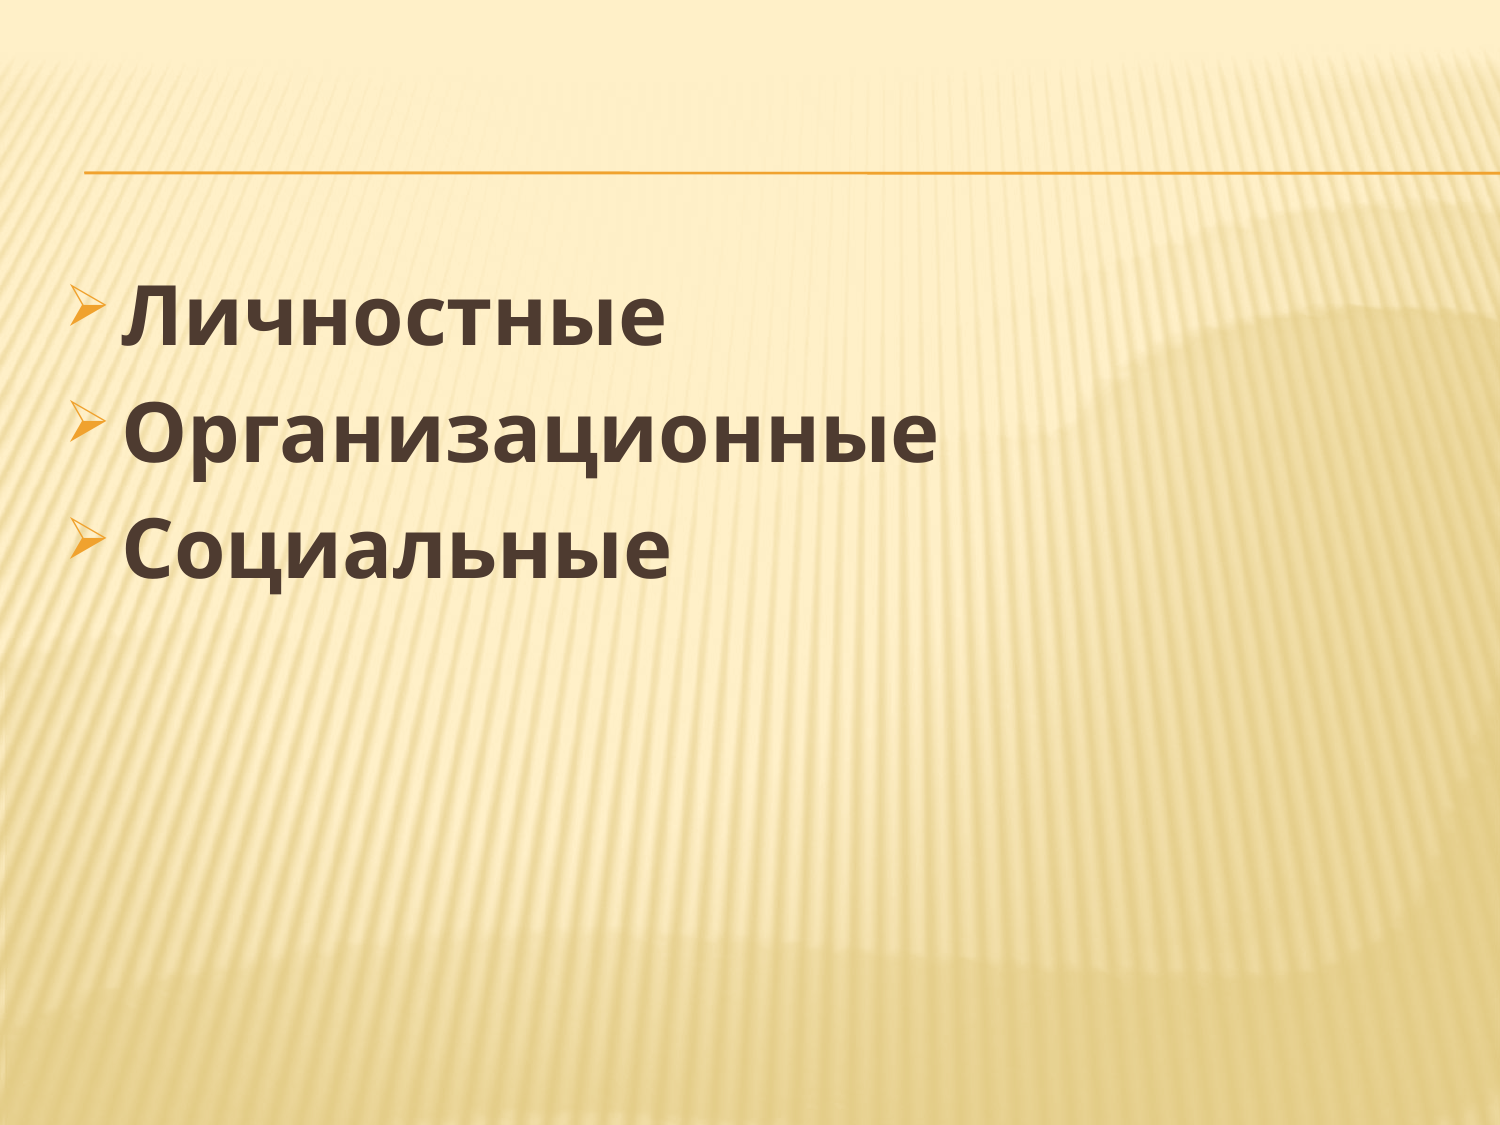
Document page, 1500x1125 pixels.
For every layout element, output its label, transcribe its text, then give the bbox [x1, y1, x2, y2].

list Личностные Организационные Социальные [49, 254, 1476, 998]
